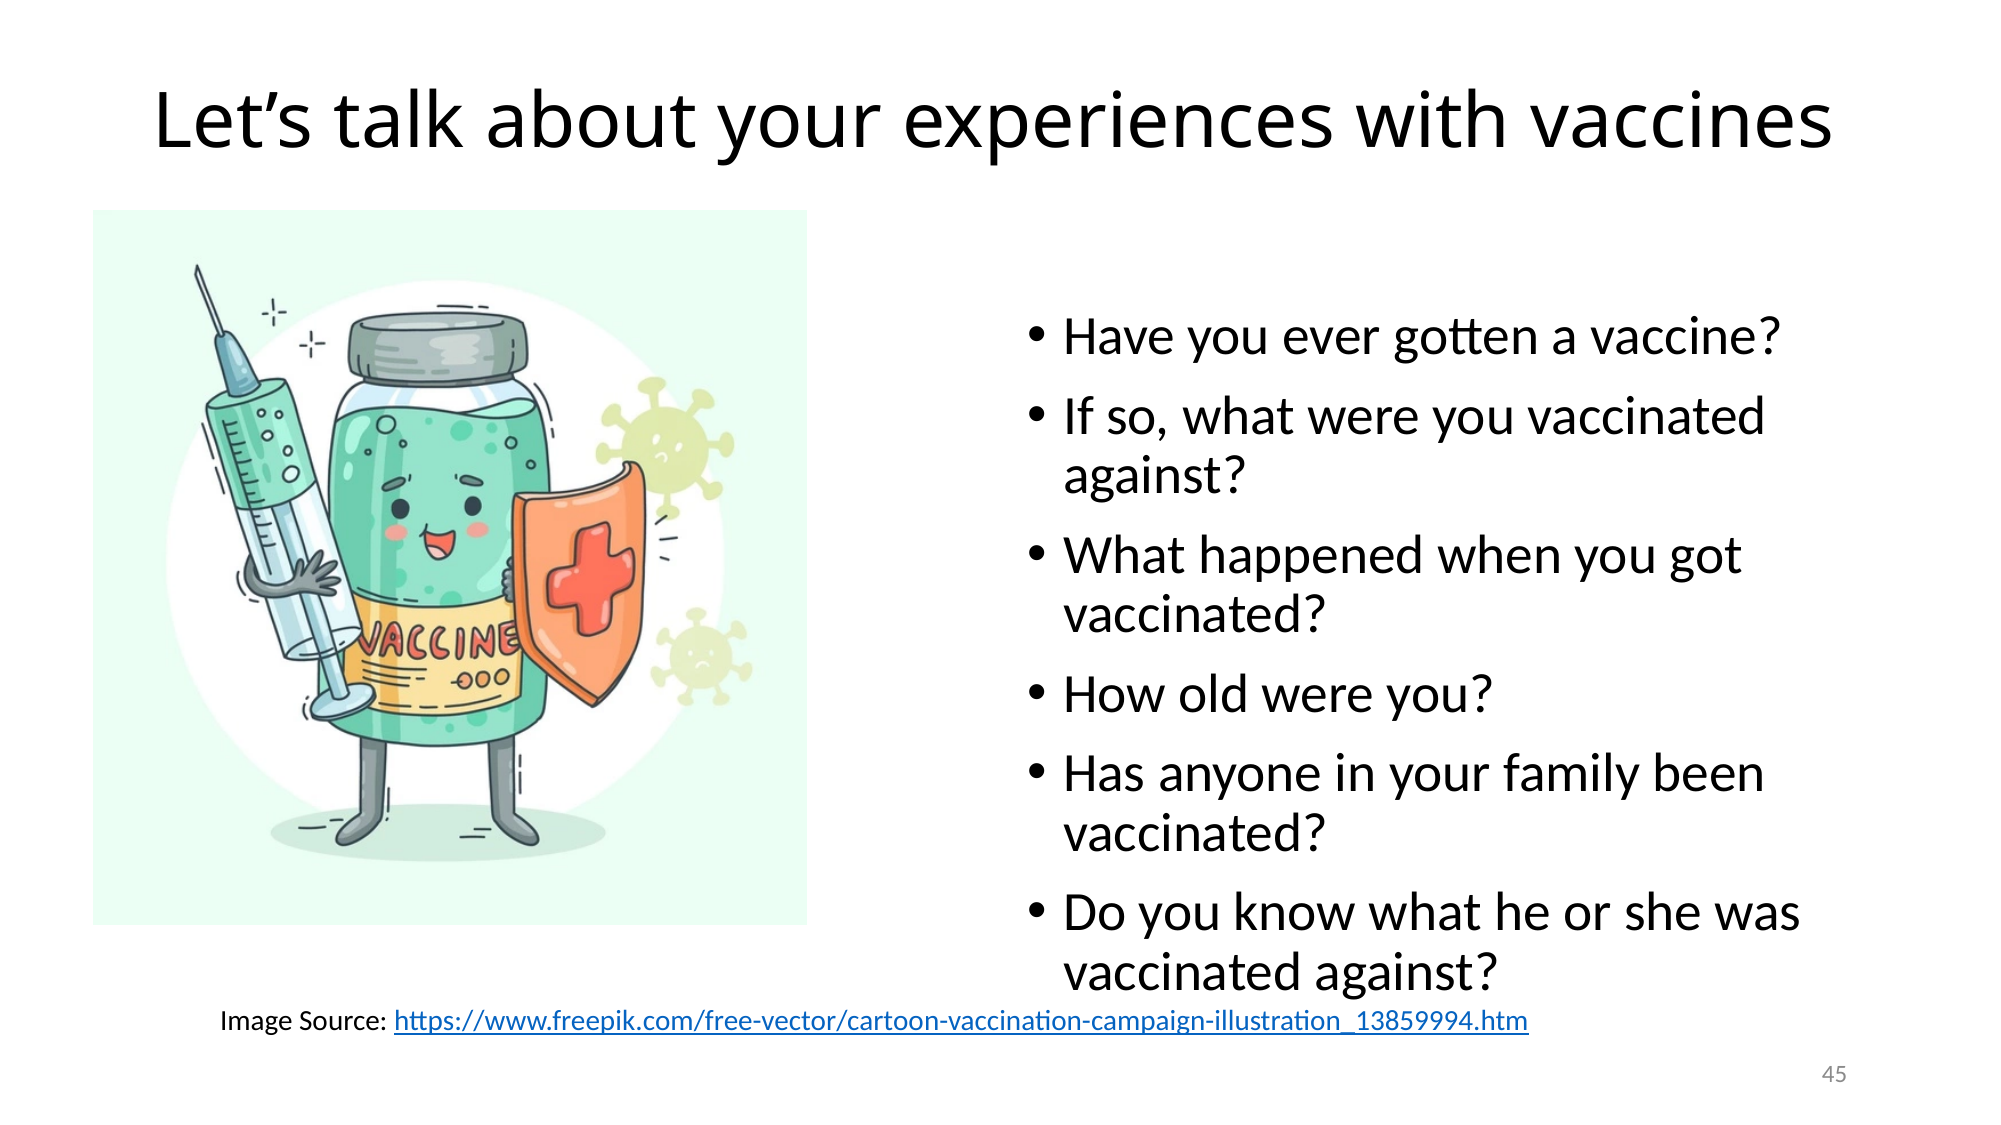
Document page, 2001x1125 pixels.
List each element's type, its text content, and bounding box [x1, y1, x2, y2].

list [93, 210, 807, 925]
slide_number 45 [1412, 1042, 1863, 1103]
title Let’s talk about your experiences with vaccines [137, 59, 1863, 278]
list Have you ever gotten a vaccine? If so, what were you vaccinated against? What happened when you got vaccinated? How old were you? Has anyone in your family been vaccinated? Do you know what he or she was vaccinated against? [1012, 299, 1863, 1014]
text_box Image Source: https://www.freepik.com/free-vector/cartoon-vaccination-campaign-illustration_13859994.htm [205, 994, 1568, 1079]
